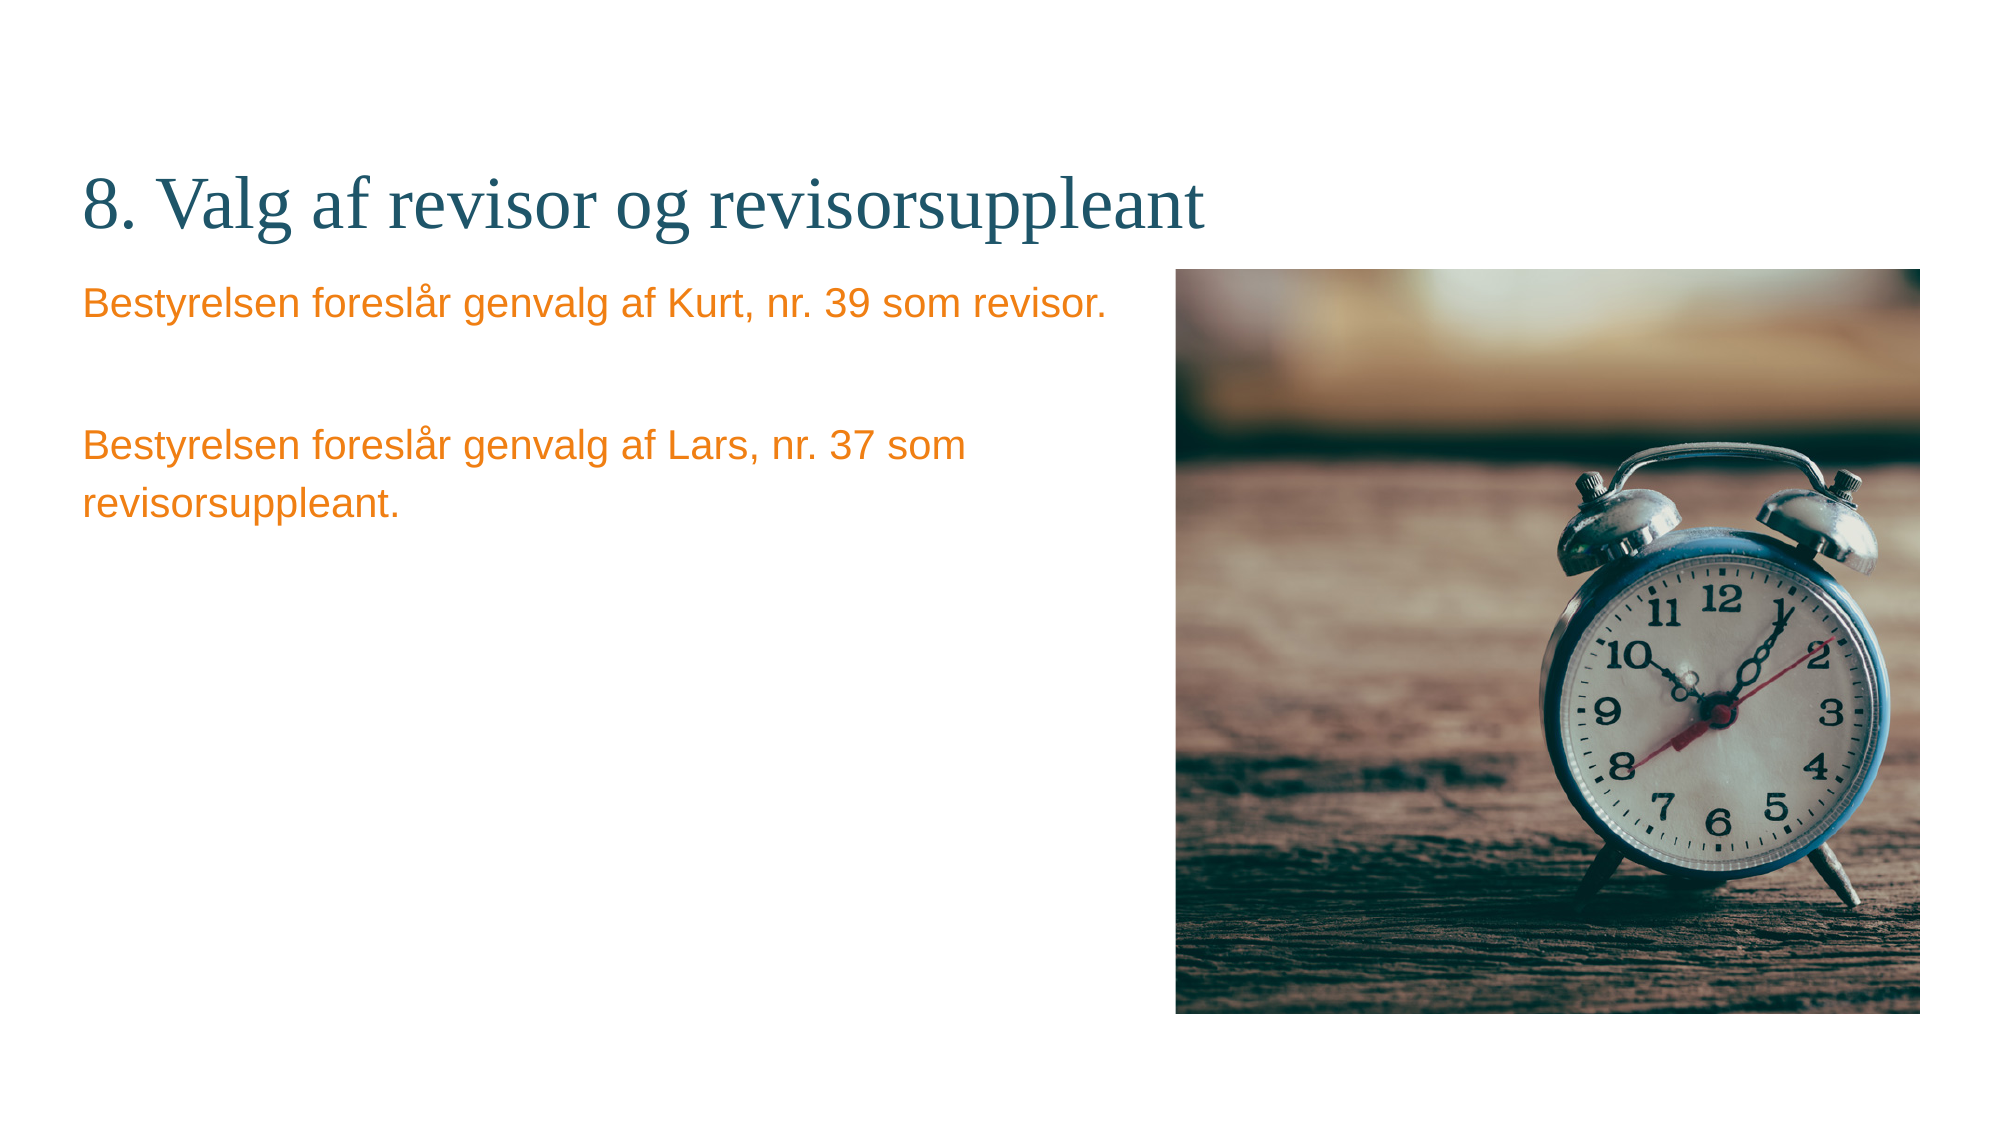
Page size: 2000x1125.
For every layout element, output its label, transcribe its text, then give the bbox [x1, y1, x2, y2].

picture [1175, 268, 1920, 1014]
title 8. Valg af revisor og revisorsuppleant [82, 78, 1919, 244]
list Bestyrelsen foreslår genvalg af Kurt, nr. 39 som revisor. Bestyrelsen foreslår genvalg af Lars, nr. 37 som revisorsuppleant. [82, 267, 1143, 1012]
